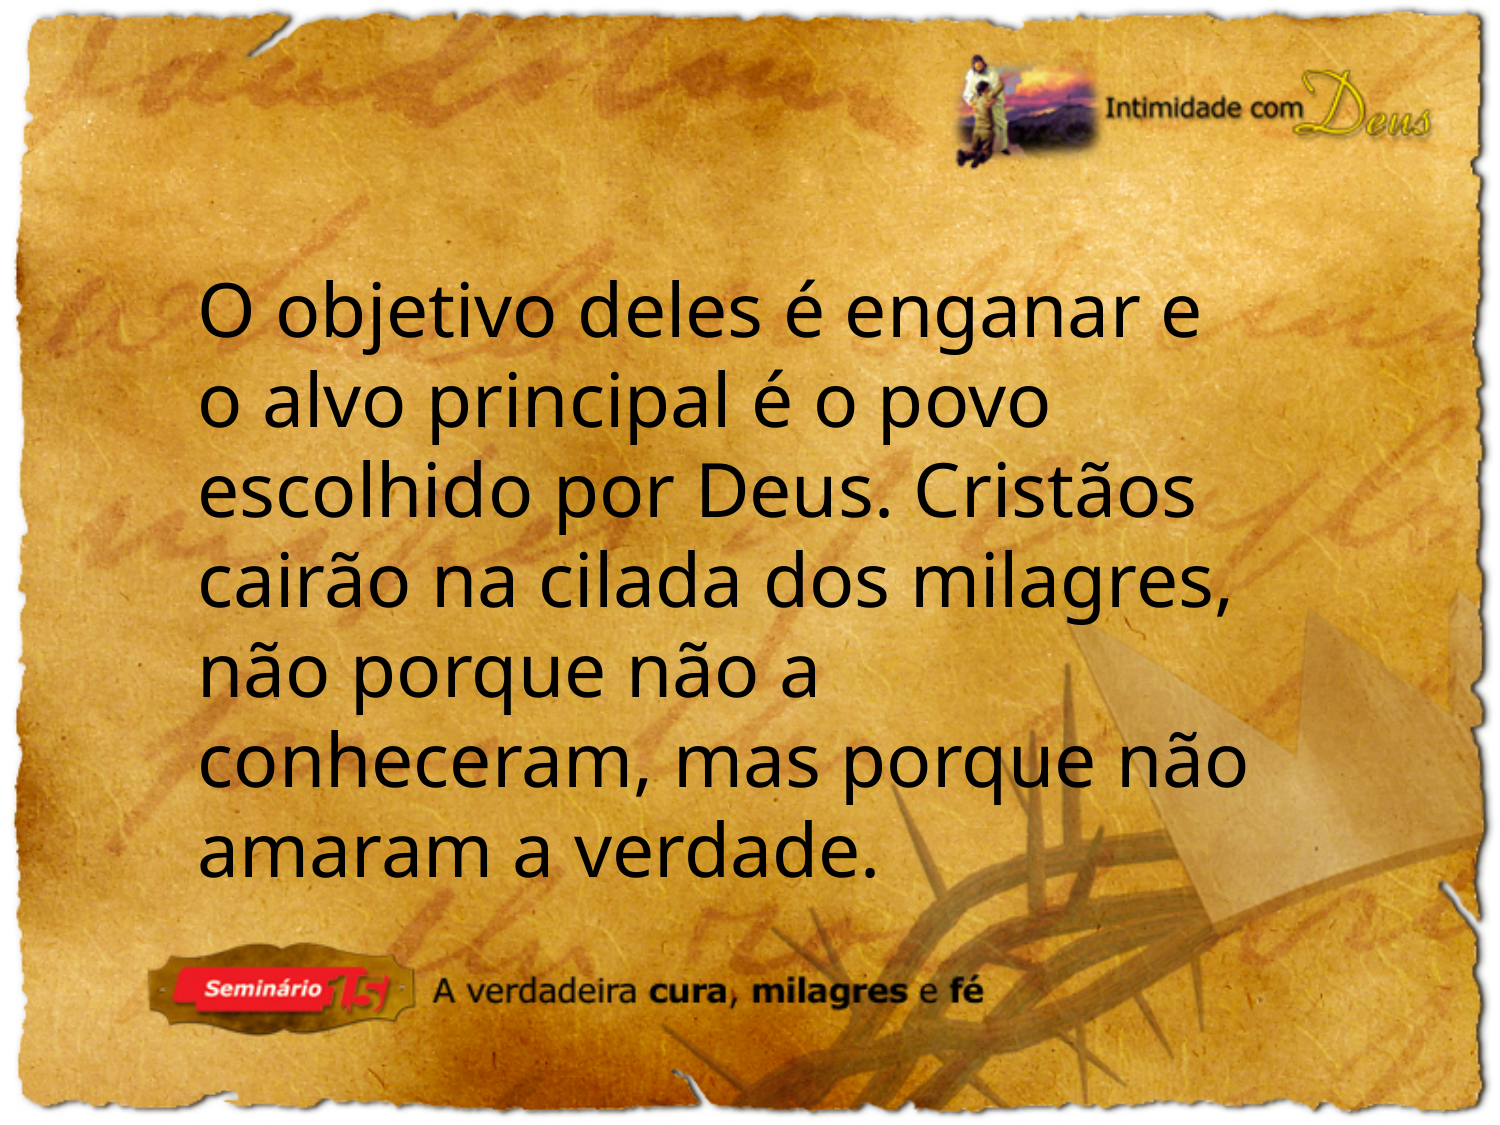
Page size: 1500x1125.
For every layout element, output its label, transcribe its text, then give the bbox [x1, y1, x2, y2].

picture [0, 0, 1500, 1125]
text_box O objetivo deles é enganar e o alvo principal é o povo escolhido por Deus. Cristãos cairão na cilada dos milagres, não porque não a conheceram, mas porque não amaram a verdade. [183, 255, 1270, 901]
